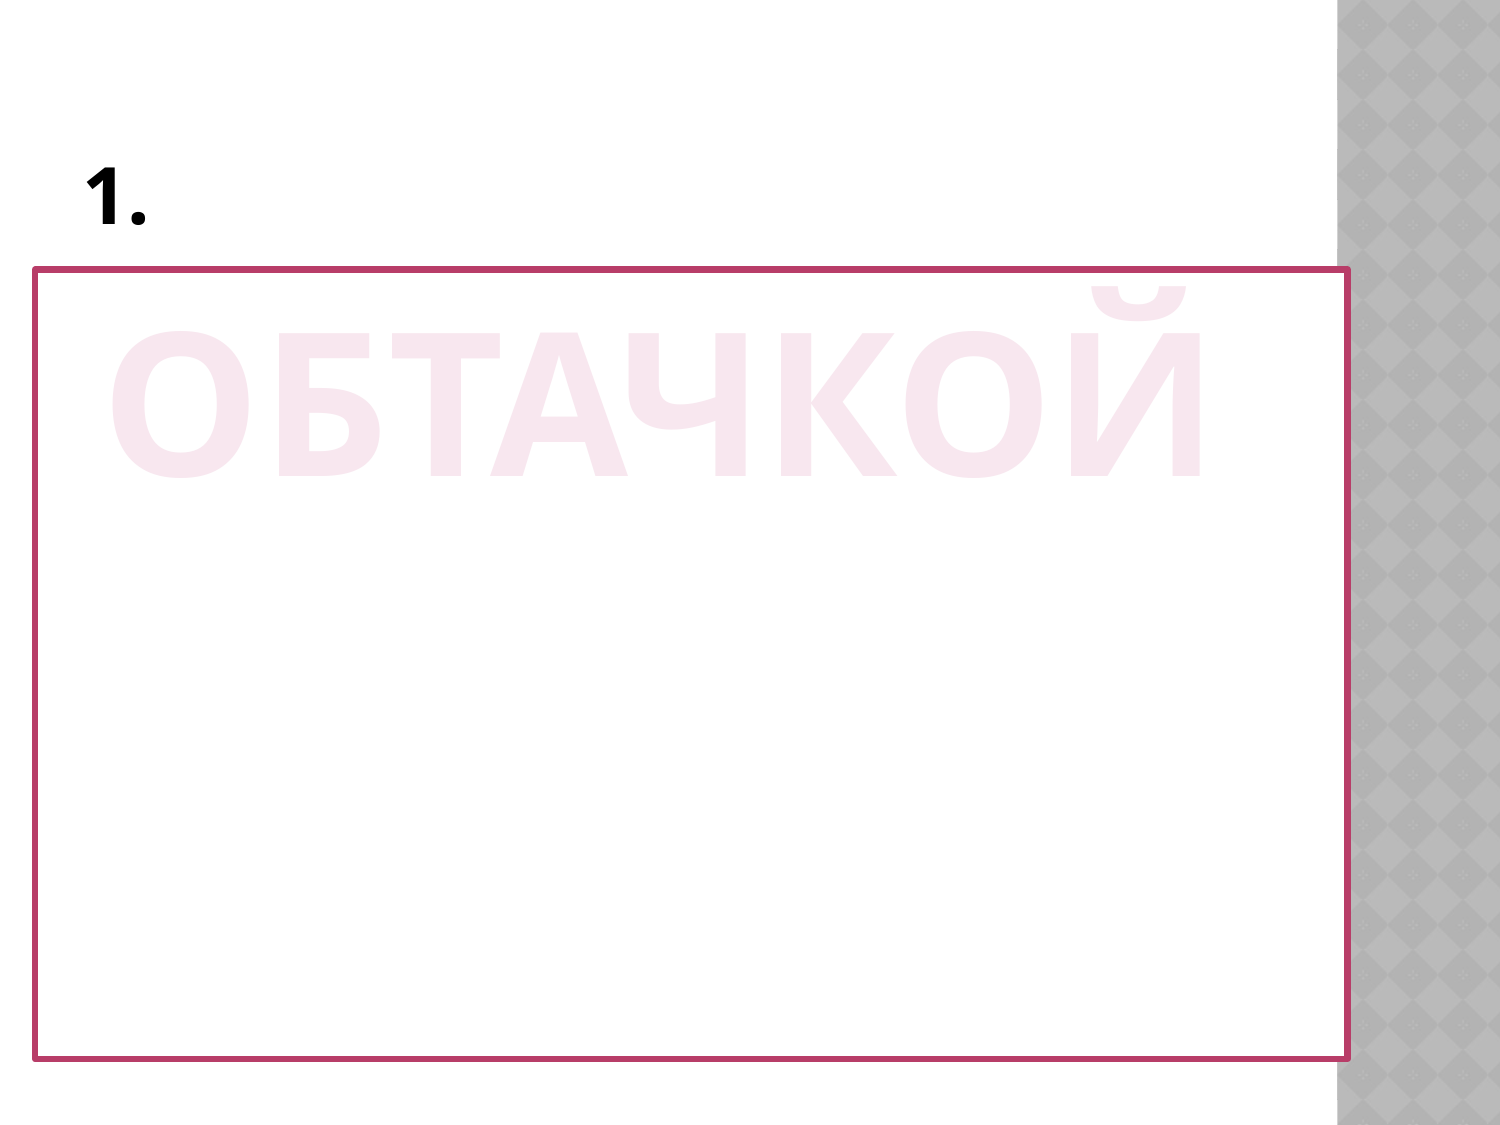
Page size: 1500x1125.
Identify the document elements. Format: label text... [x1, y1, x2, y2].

title 1. [75, 52, 1263, 240]
list ОБТАЧКОЙ [32, 266, 1351, 1062]
